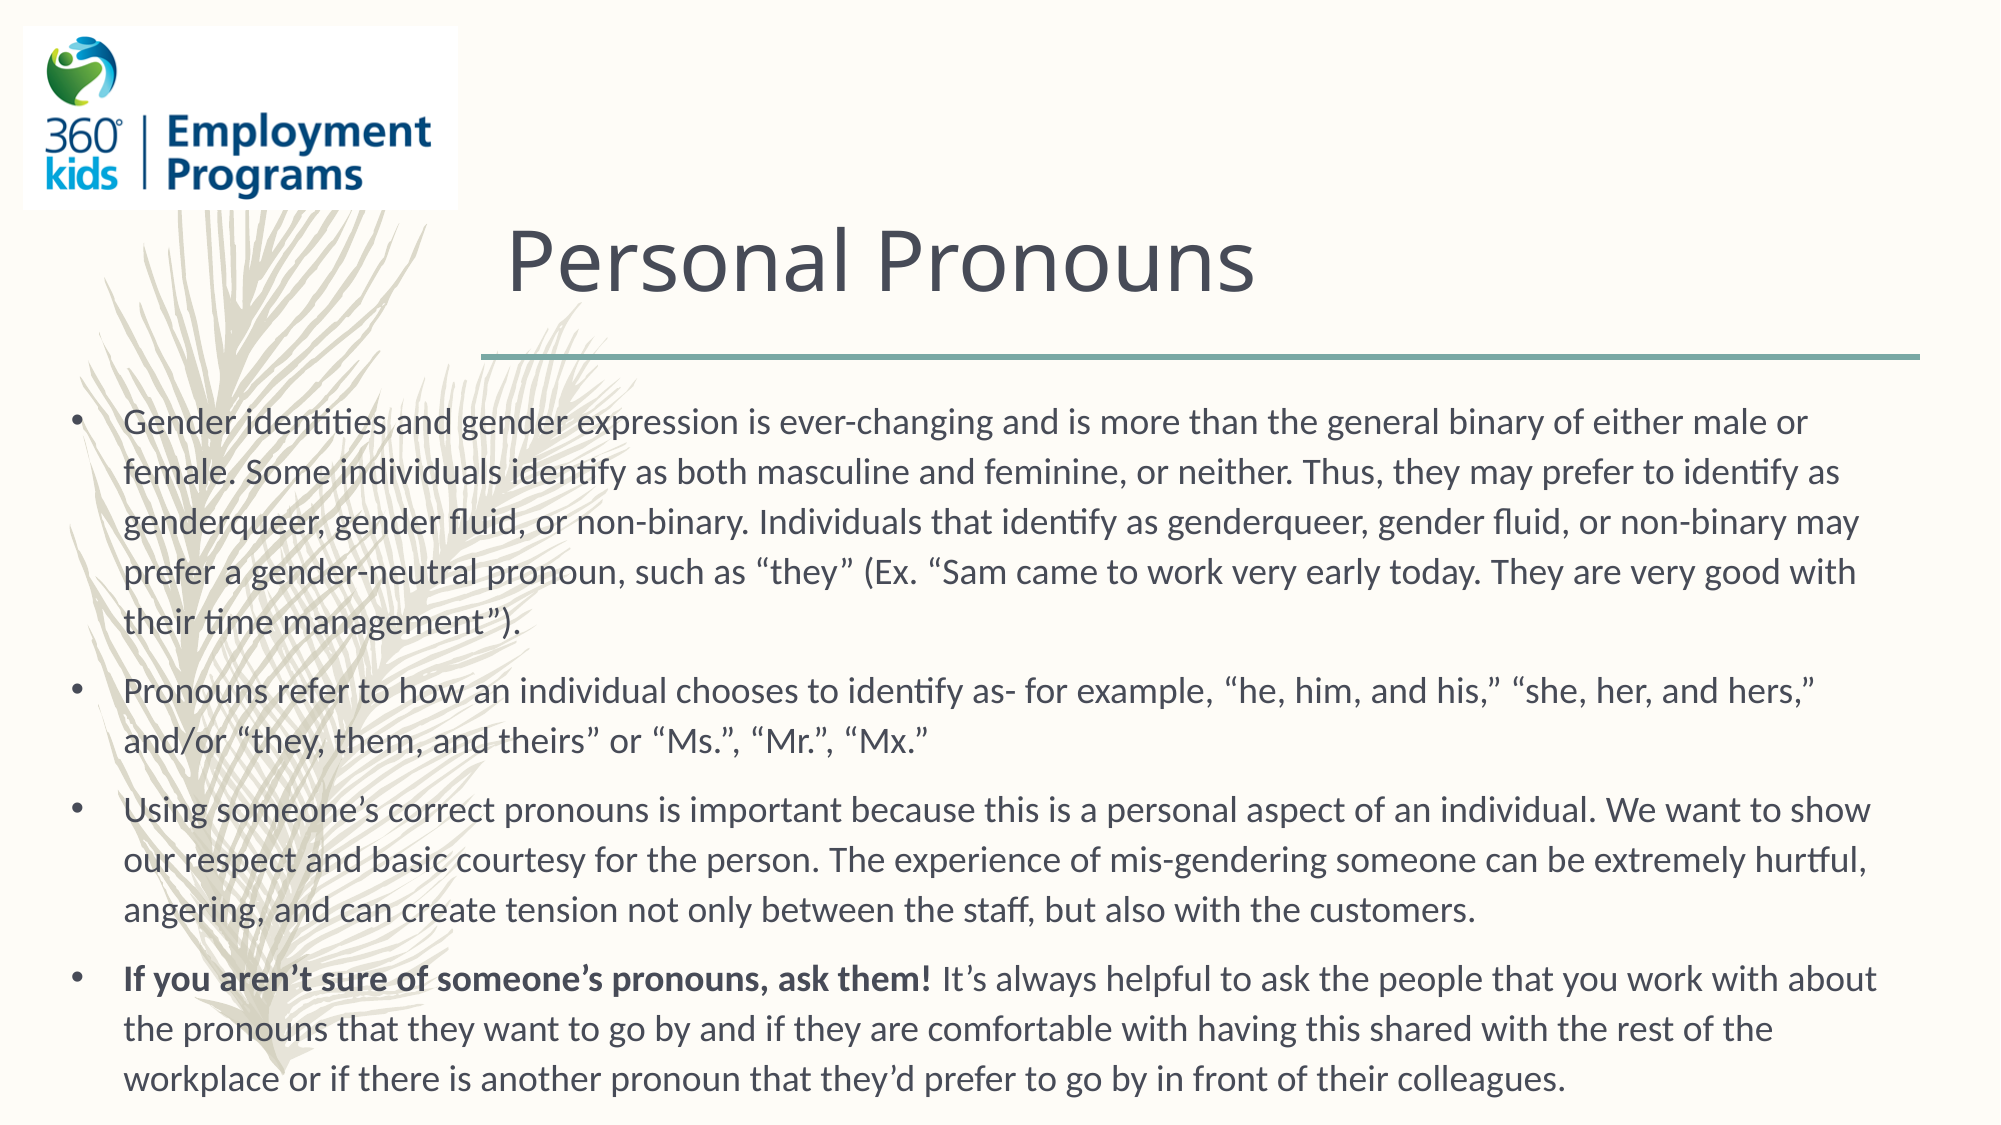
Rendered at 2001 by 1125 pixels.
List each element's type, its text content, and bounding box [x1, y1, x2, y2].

list Gender identities and gender expression is ever-changing and is more than the general binary of either male or female. Some individuals identify as both masculine and feminine, or neither. Thus, they may prefer to identify as genderqueer, gender fluid, or non-binary. Individuals that identify as genderqueer, gender fluid, or non-binary may prefer a gender-neutral pronoun, such as “they” (Ex. “Sam came to work very early today. They are very good with their time management”). Pronouns refer to how an individual chooses to identify as- for example, “he, him, and his,” “she, her, and hers,” and/or “they, them, and theirs” or “Ms.”, “Mr.”, “Mx.” Using someone’s correct pronouns is important because this is a personal aspect of an individual. We want to show our respect and basic courtesy for the person. The experience of mis-gendering someone can be extremely hurtful, angering, and can create tension not only between the staff, but also with the customers. If you aren’t sure of someone’s pronouns, ask them! It’s always helpful to ask the people that you work with about the pronouns that they want to go by and if they are comfortable with having this shared with the rest of the workplace or if there is another pronoun that they’d prefer to go by in front of their colleagues. [55, 384, 1945, 1099]
title Personal Pronouns [490, 204, 1445, 320]
picture [23, 26, 458, 210]
